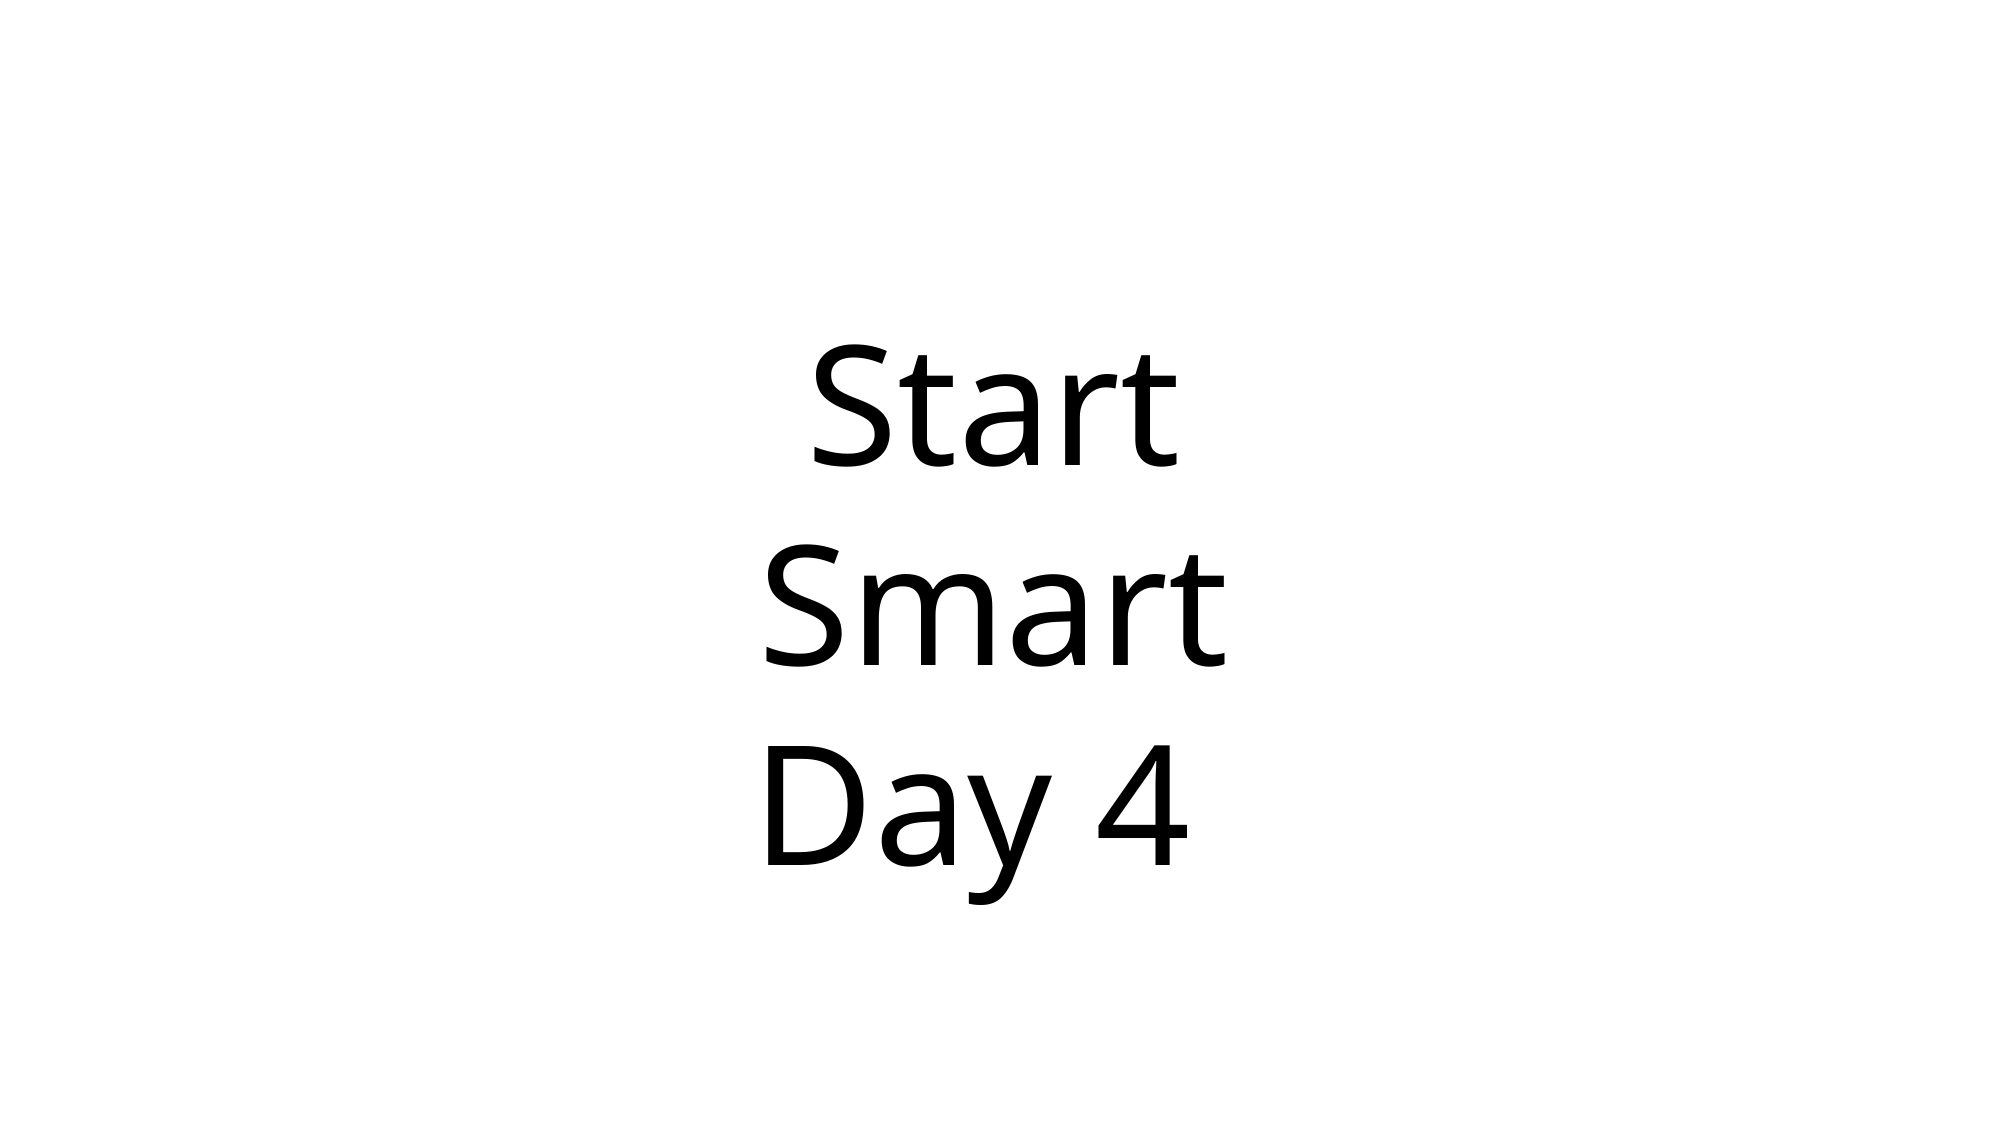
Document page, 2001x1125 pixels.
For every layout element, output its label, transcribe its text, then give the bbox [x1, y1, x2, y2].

text_box Start Smart Day 4 [538, 291, 1449, 907]
